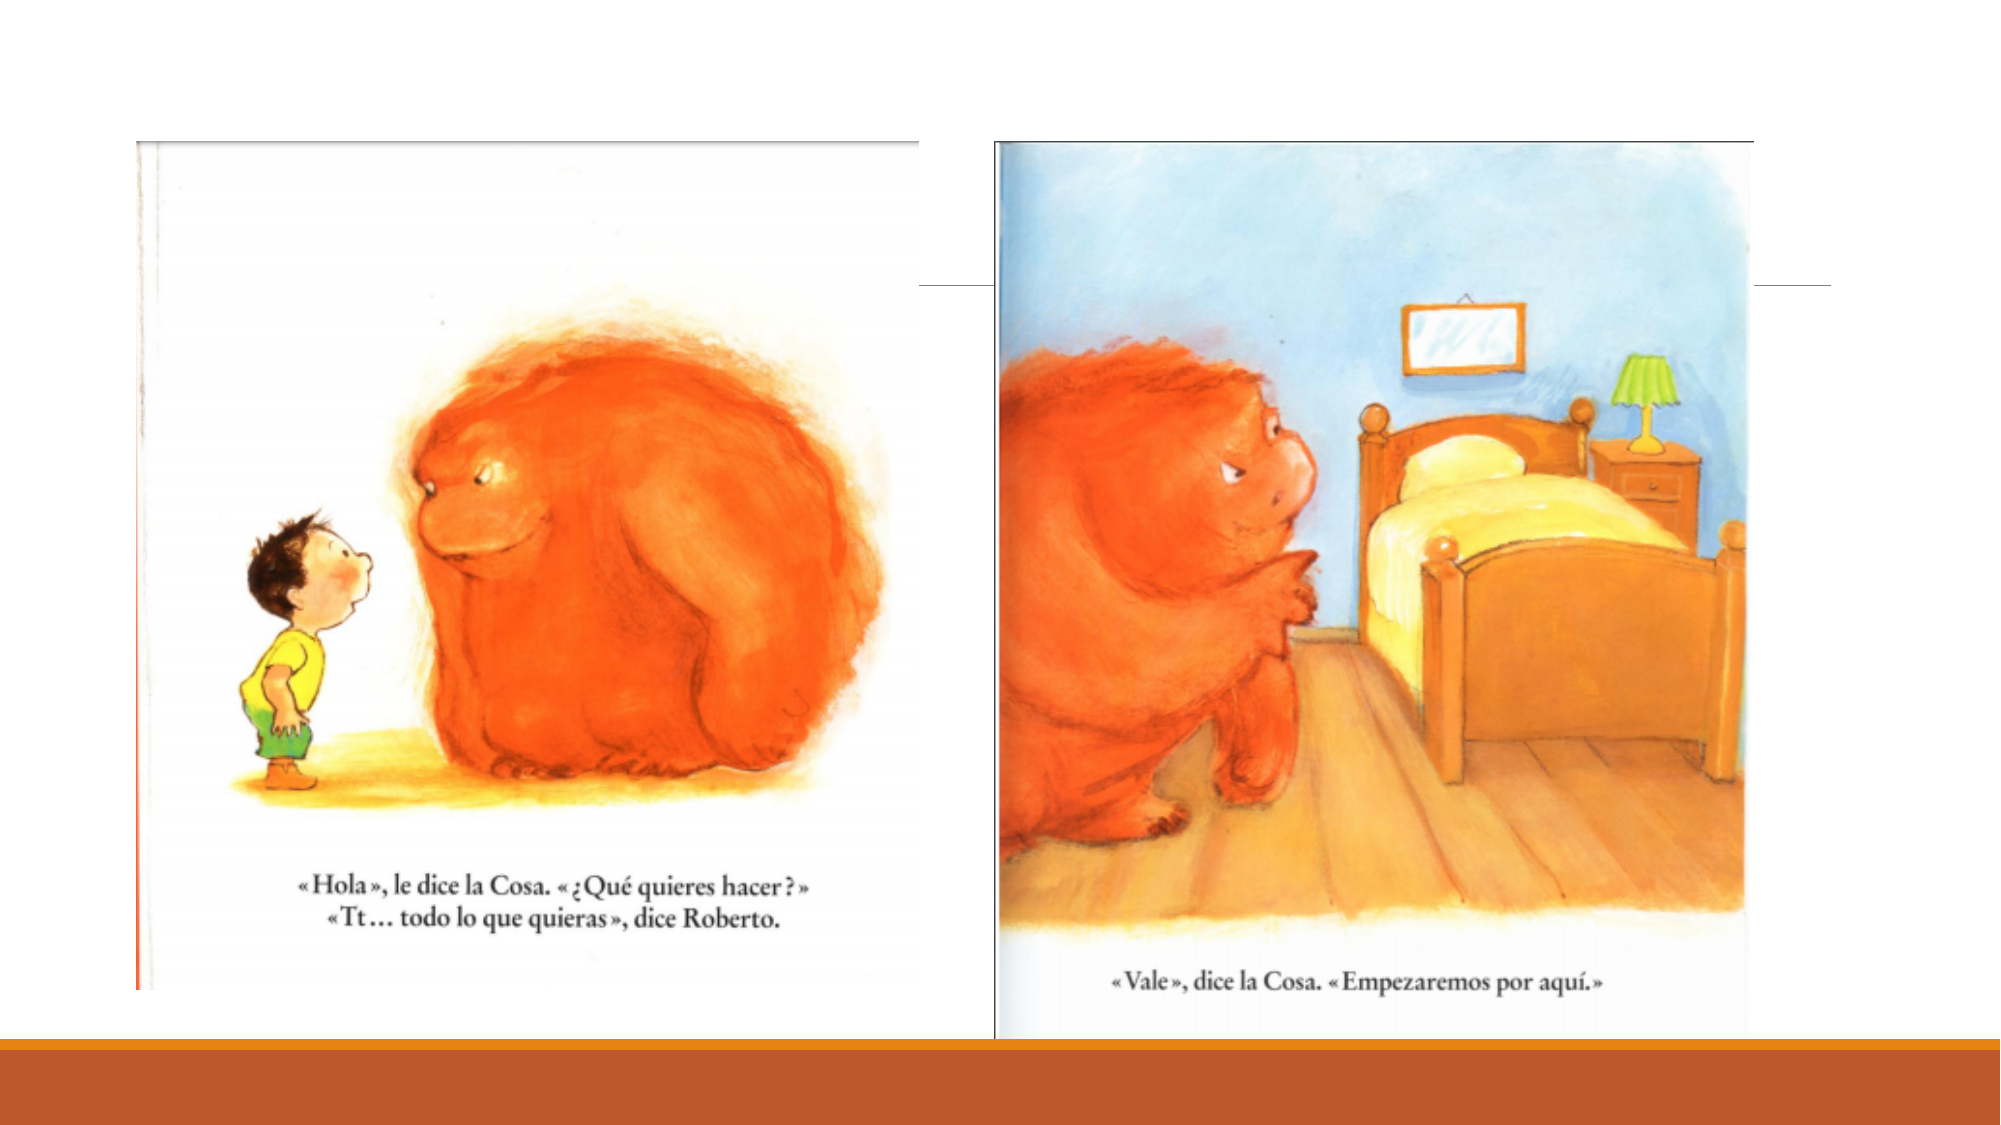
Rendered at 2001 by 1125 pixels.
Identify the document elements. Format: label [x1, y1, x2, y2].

list [135, 141, 920, 991]
picture [993, 141, 1754, 1039]
